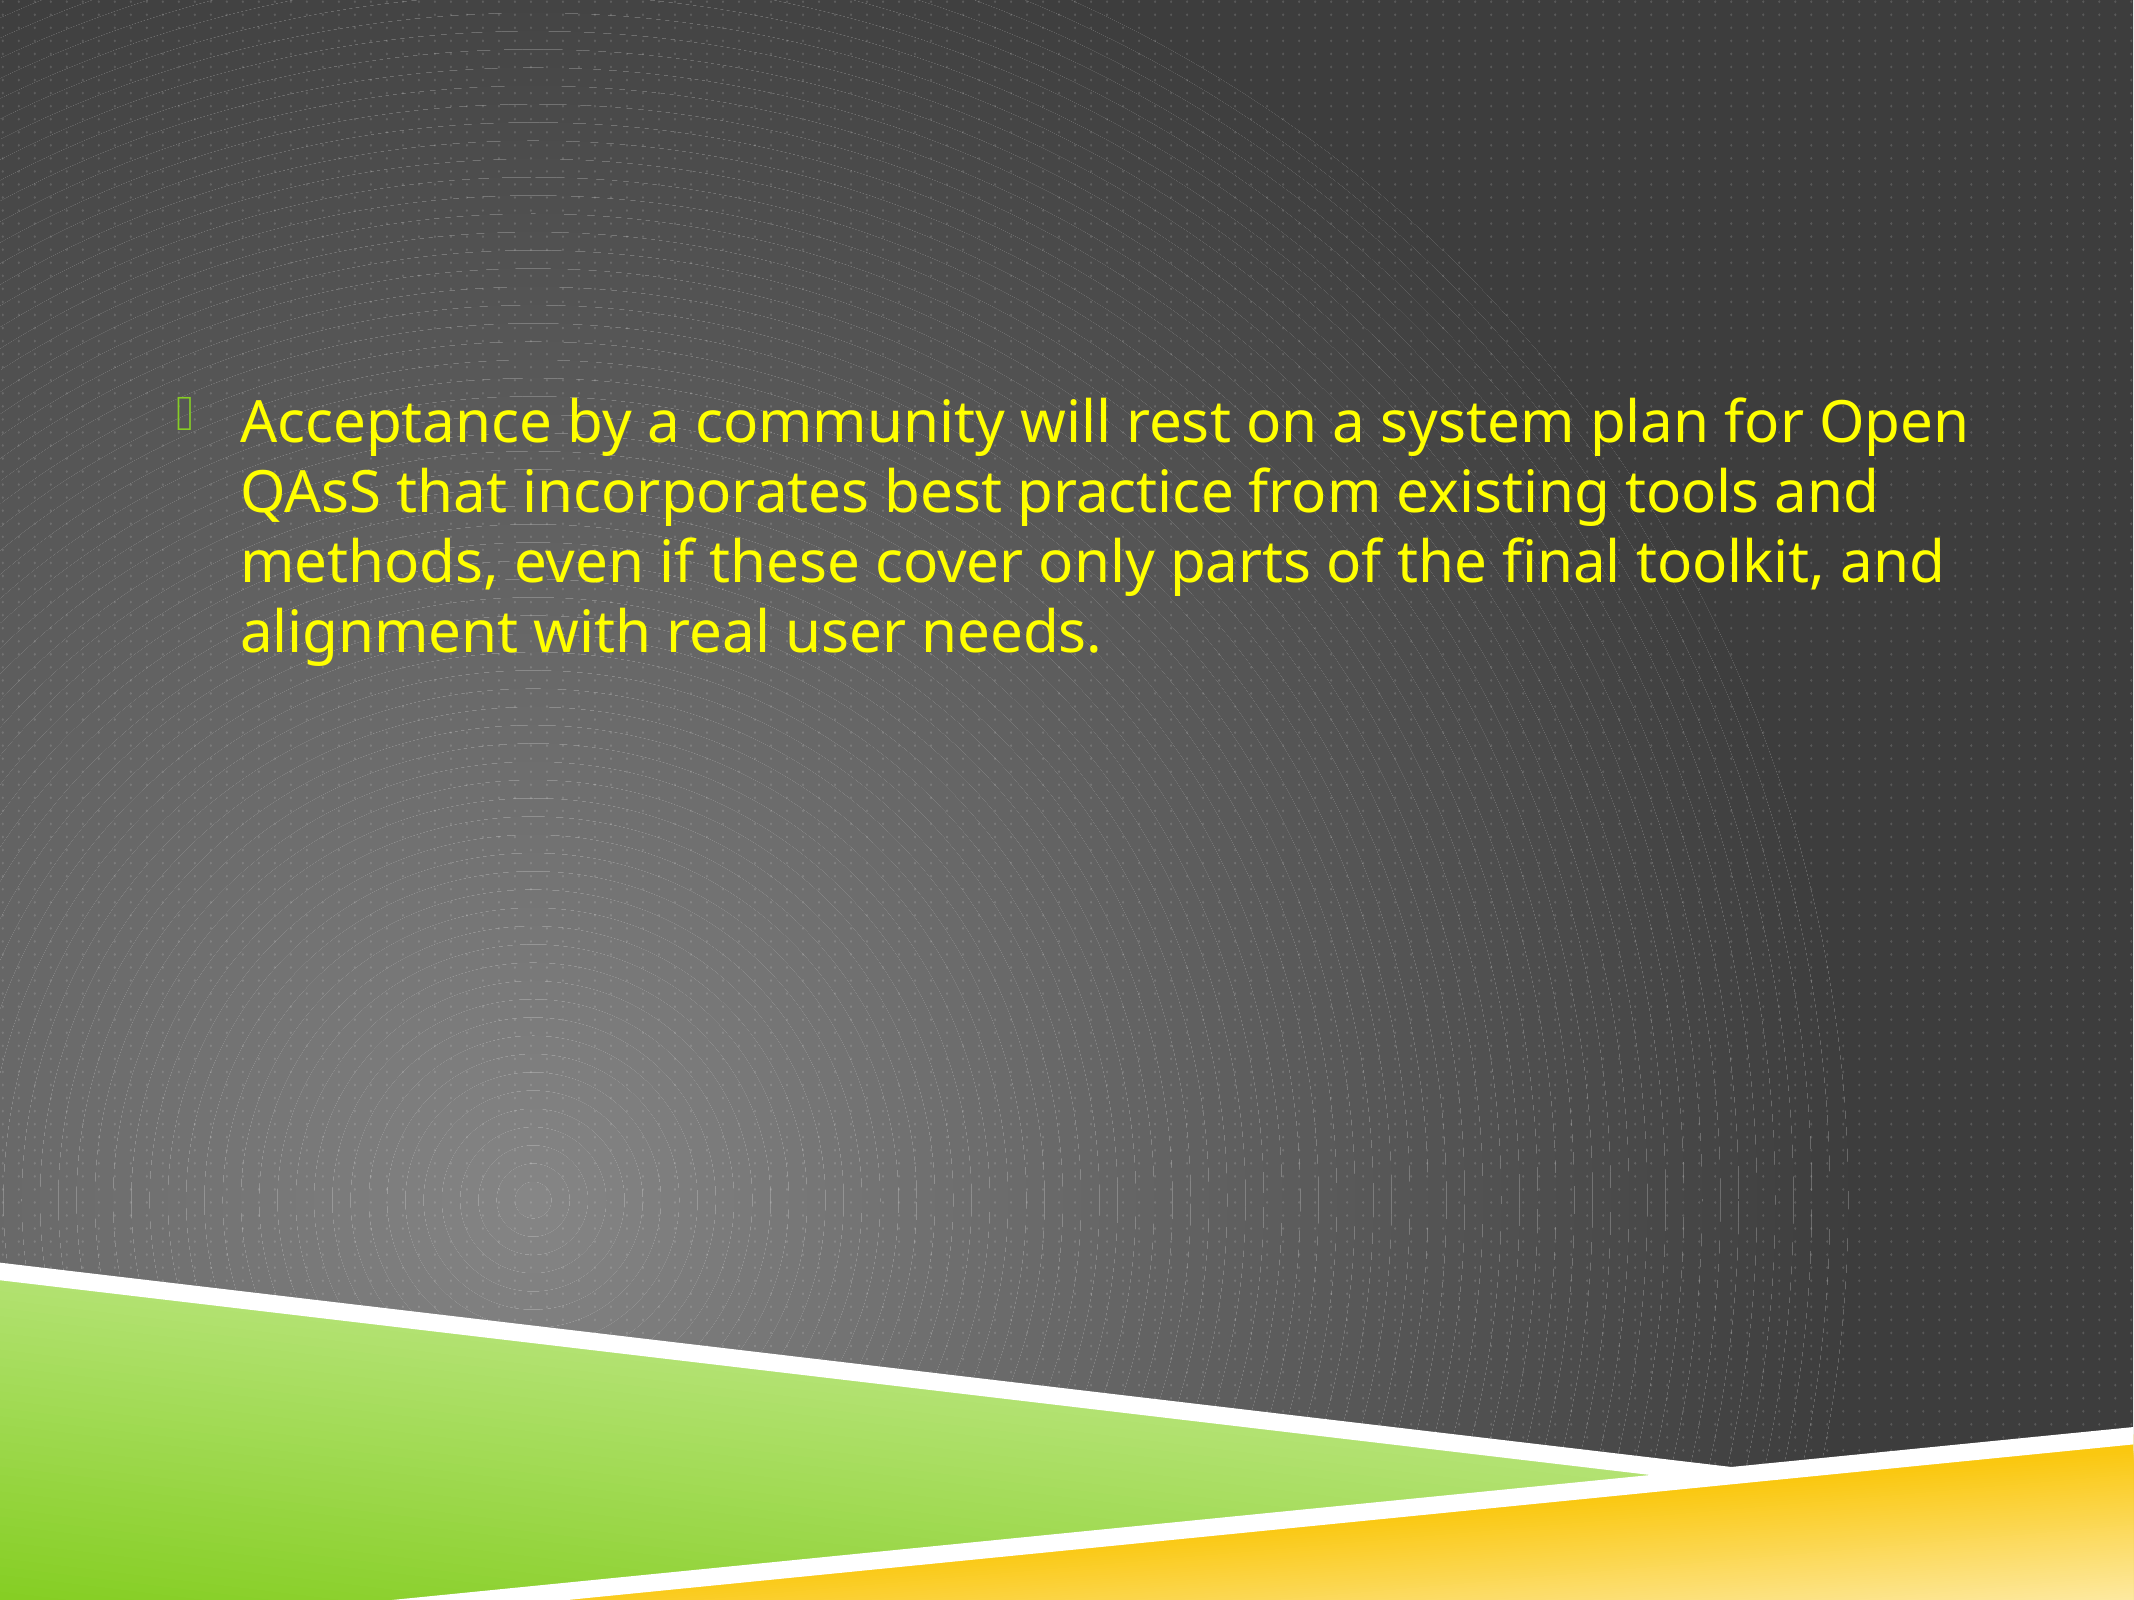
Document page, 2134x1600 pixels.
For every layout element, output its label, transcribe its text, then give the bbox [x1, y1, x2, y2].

list Acceptance by a community will rest on a system plan for Open QAsS that incorporates best practice from existing tools and methods, even if these cover only parts of the final toolkit, and alignment with real user needs. [159, 373, 1974, 1245]
